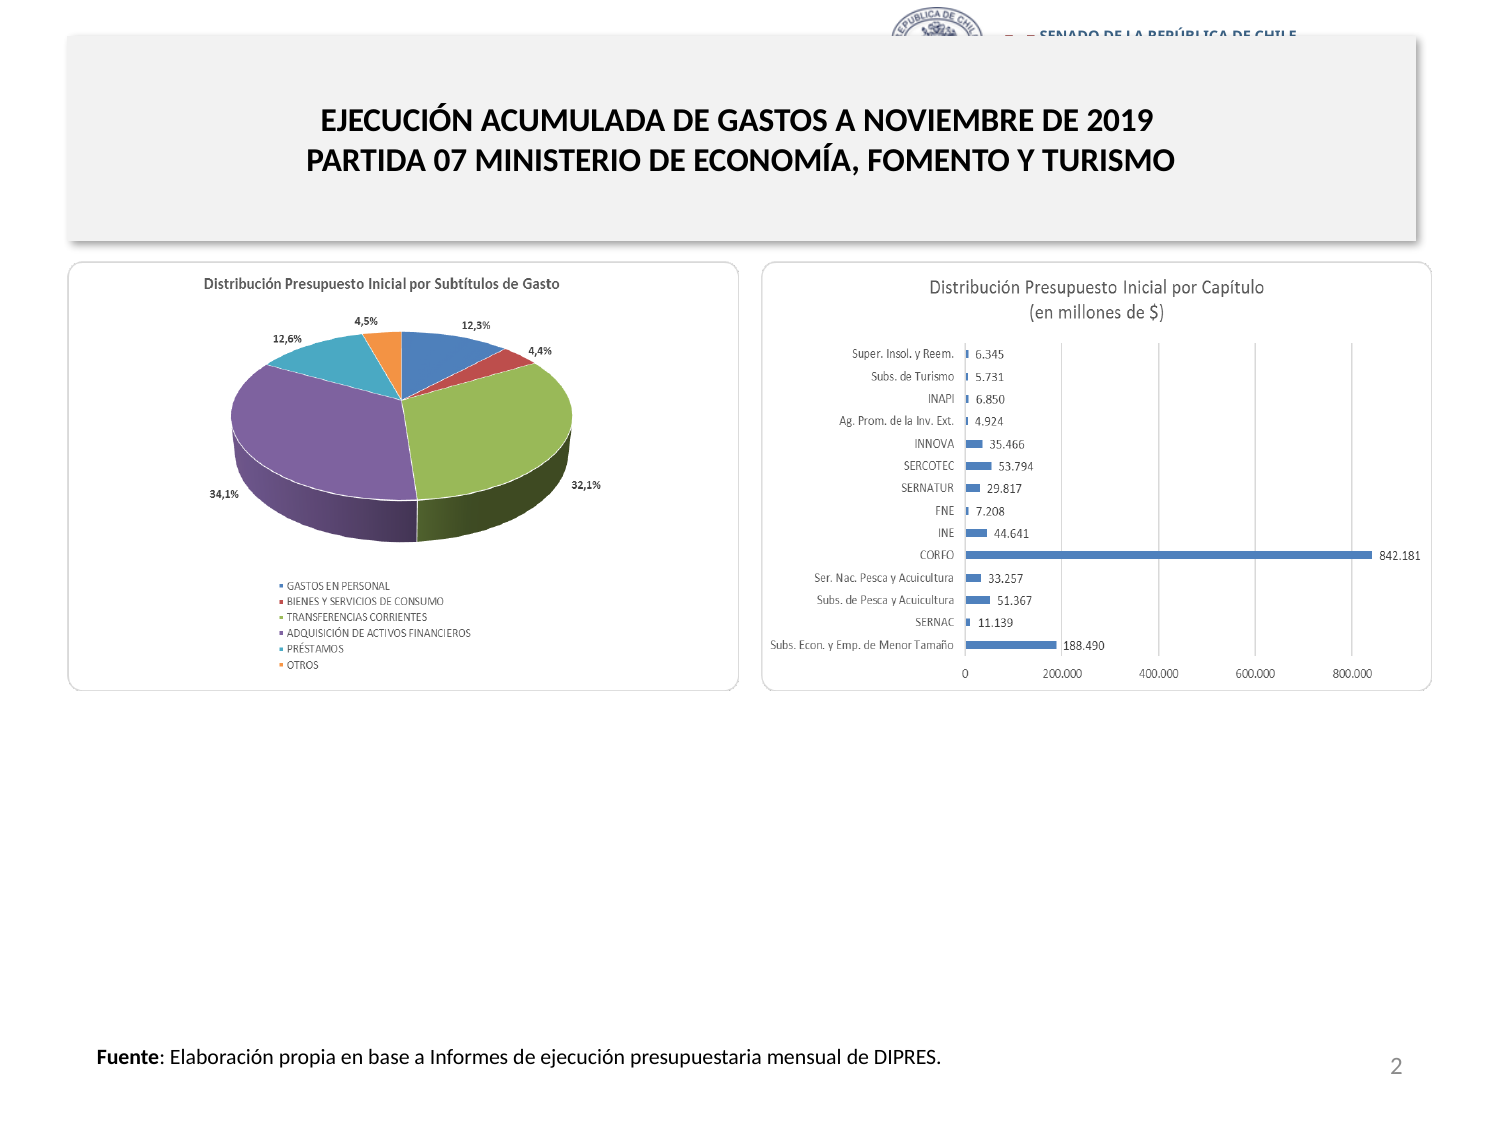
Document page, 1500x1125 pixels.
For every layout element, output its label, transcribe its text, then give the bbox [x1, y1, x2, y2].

picture [67, 260, 739, 691]
title EJECUCIÓN ACUMULADA DE GASTOS A NOVIEMBRE DE 2019 PARTIDA 07 MINISTERIO DE ECONOMÍA, FOMENTO Y TURISMO [67, 36, 1415, 241]
picture [761, 260, 1433, 691]
picture [891, 7, 985, 36]
text_box [63, 231, 1414, 1035]
footer Fuente: Elaboración propia en base a Informes de ejecución presupuestaria mensual de DIPRES. [82, 1035, 1432, 1095]
